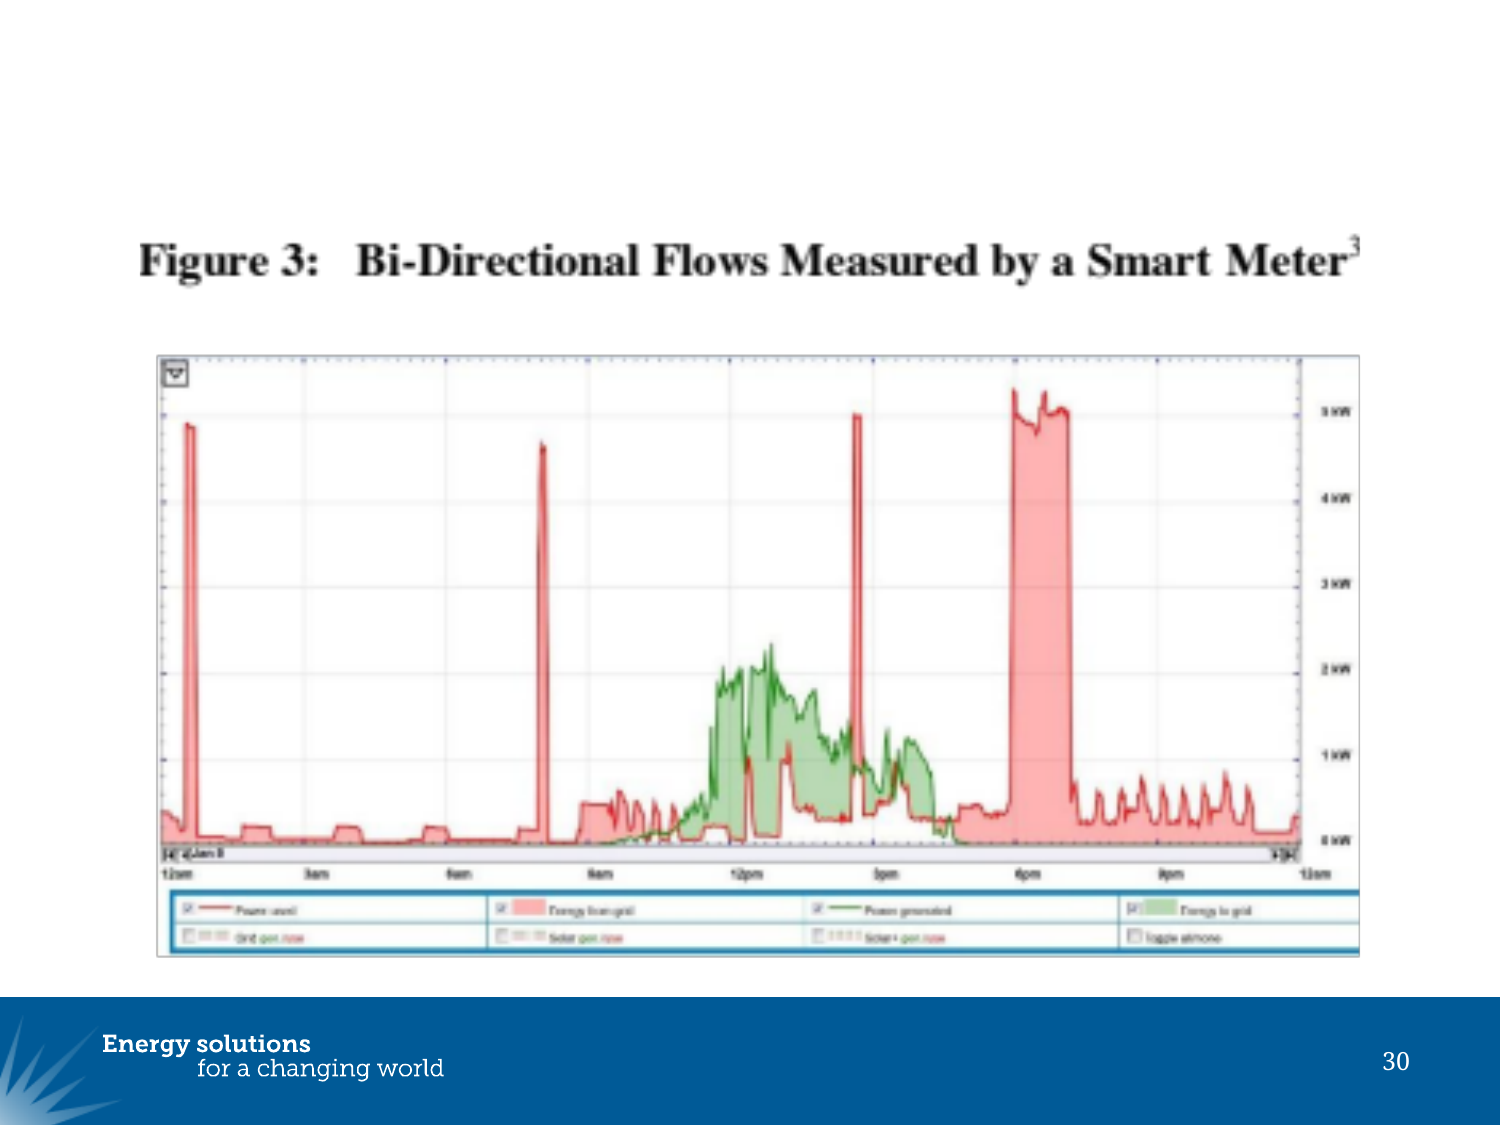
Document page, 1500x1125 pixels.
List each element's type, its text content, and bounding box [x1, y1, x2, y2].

slide_number 30 [1074, 1032, 1425, 1093]
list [74, 232, 1426, 958]
